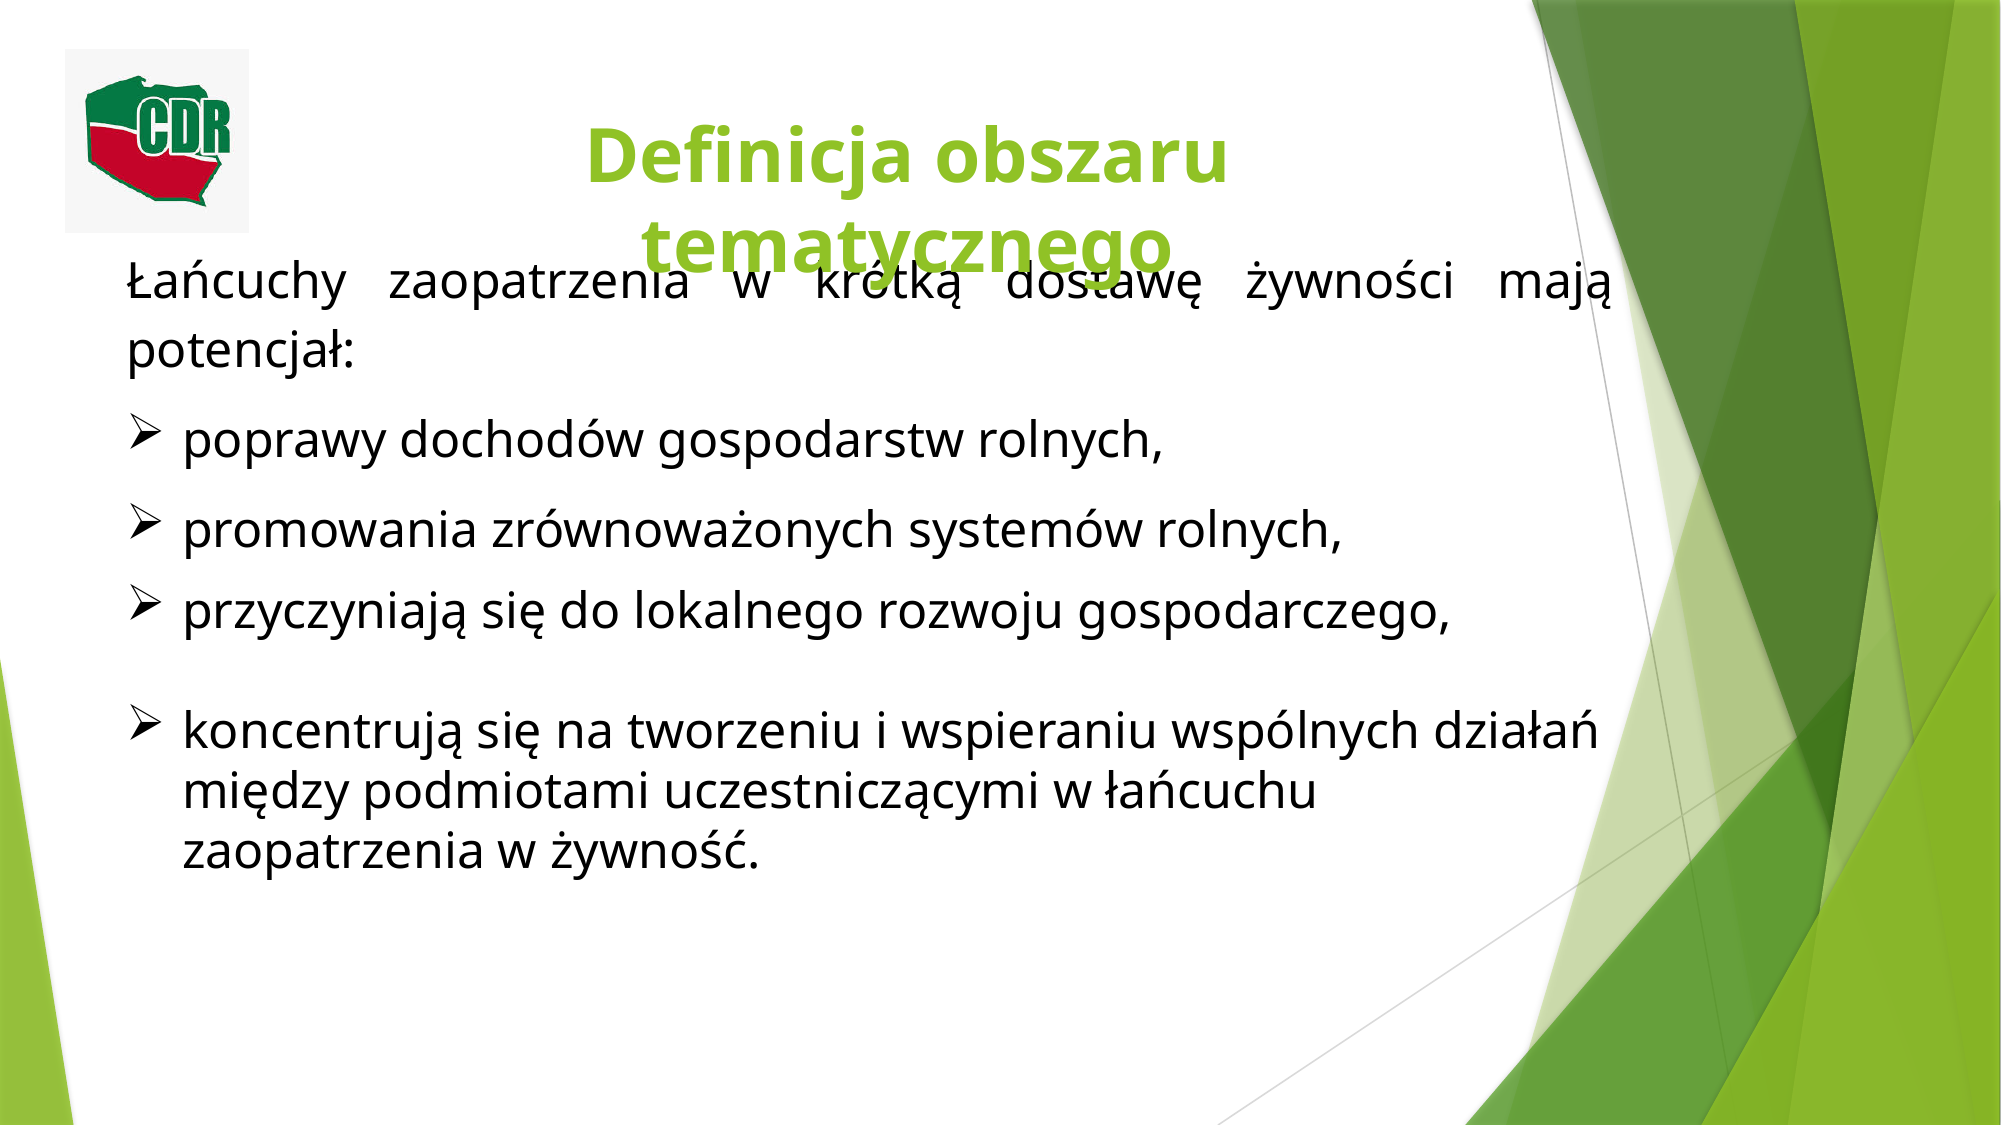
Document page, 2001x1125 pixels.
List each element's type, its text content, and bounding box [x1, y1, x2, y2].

title Definicja obszaru tematycznego [294, 99, 1522, 317]
text_box Łańcuchy zaopatrzenia w krótką dostawę żywności mają potencjał: poprawy dochodów gospodarstw rolnych, promowania zrównoważonych systemów rolnych, przyczyniają się do lokalnego rozwoju gospodarczego, koncentrują się na tworzeniu i wspieraniu wspólnych działań między podmiotami uczestniczącymi w łańcuchu zaopatrzenia w żywność. [111, 232, 1629, 886]
picture [65, 49, 250, 233]
